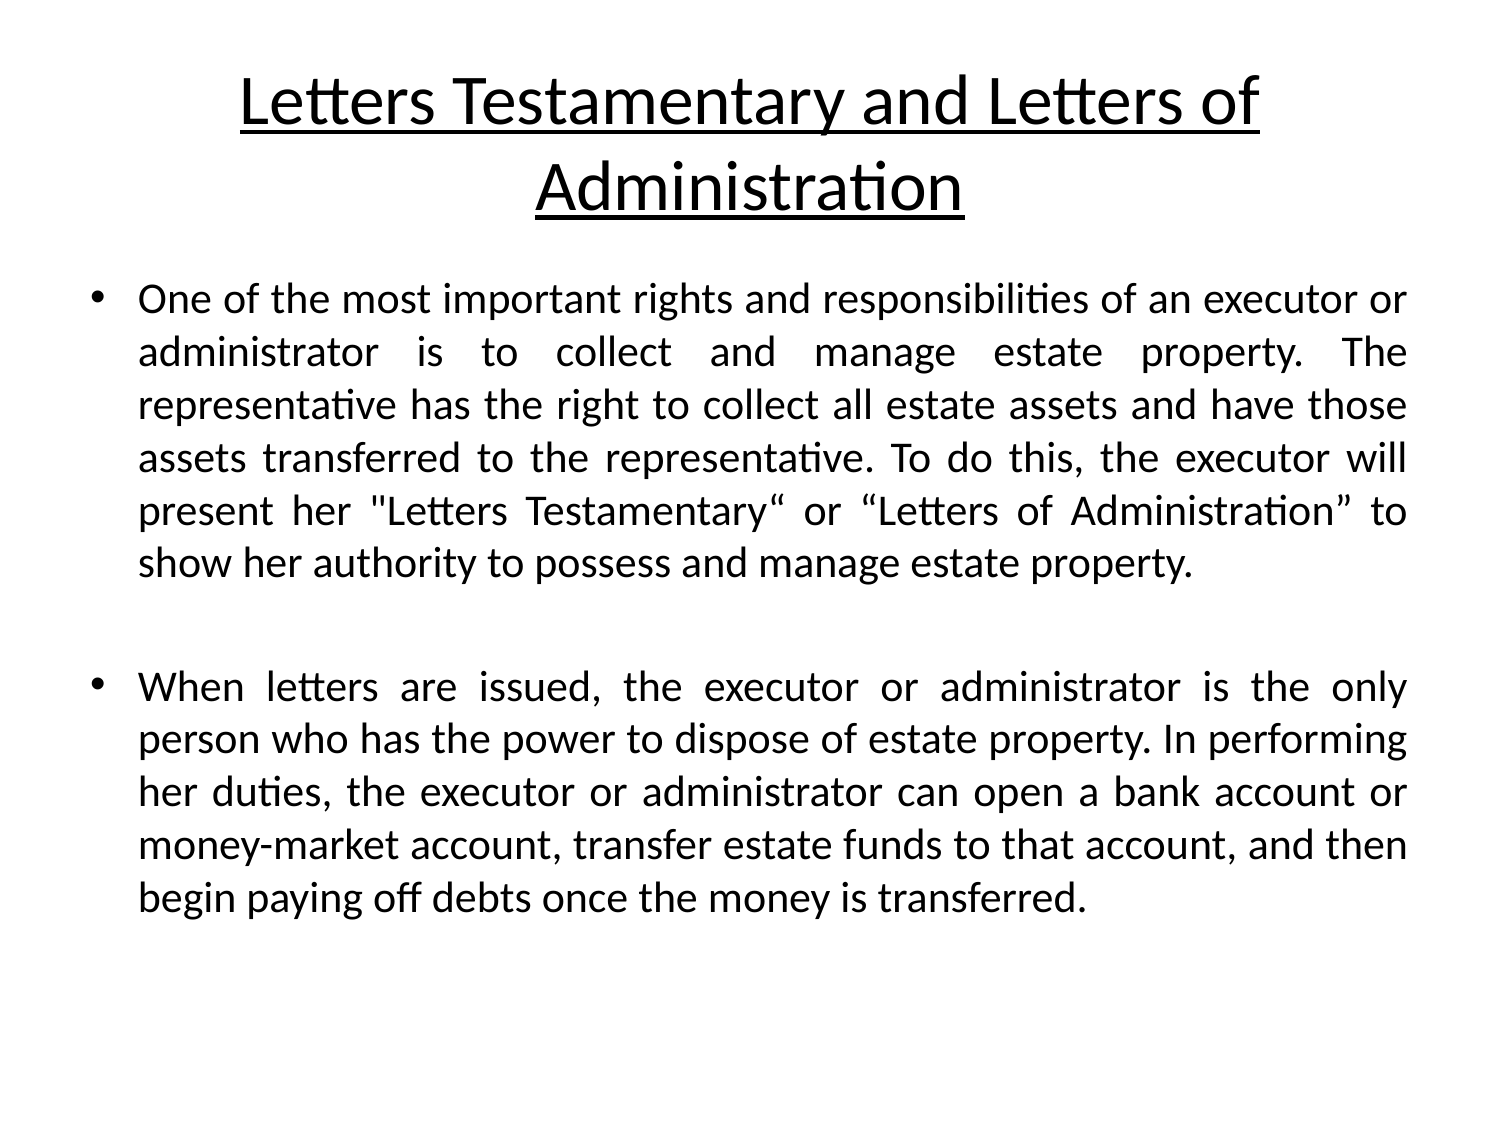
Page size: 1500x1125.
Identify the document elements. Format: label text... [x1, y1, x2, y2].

list One of the most important rights and responsibilities of an executor or administrator is to collect and manage estate property. The representative has the right to collect all estate assets and have those assets transferred to the representative. To do this, the executor will present her "Letters Testamentary“ or “Letters of Administration” to show her authority to possess and manage estate property. When letters are issued, the executor or administrator is the only person who has the power to dispose of estate property. In performing her duties, the executor or administrator can open a bank account or money-market account, transfer estate funds to that account, and then begin paying off debts once the money is transferred. [75, 262, 1425, 1005]
title Letters Testamentary and Letters of Administration [75, 45, 1425, 233]
